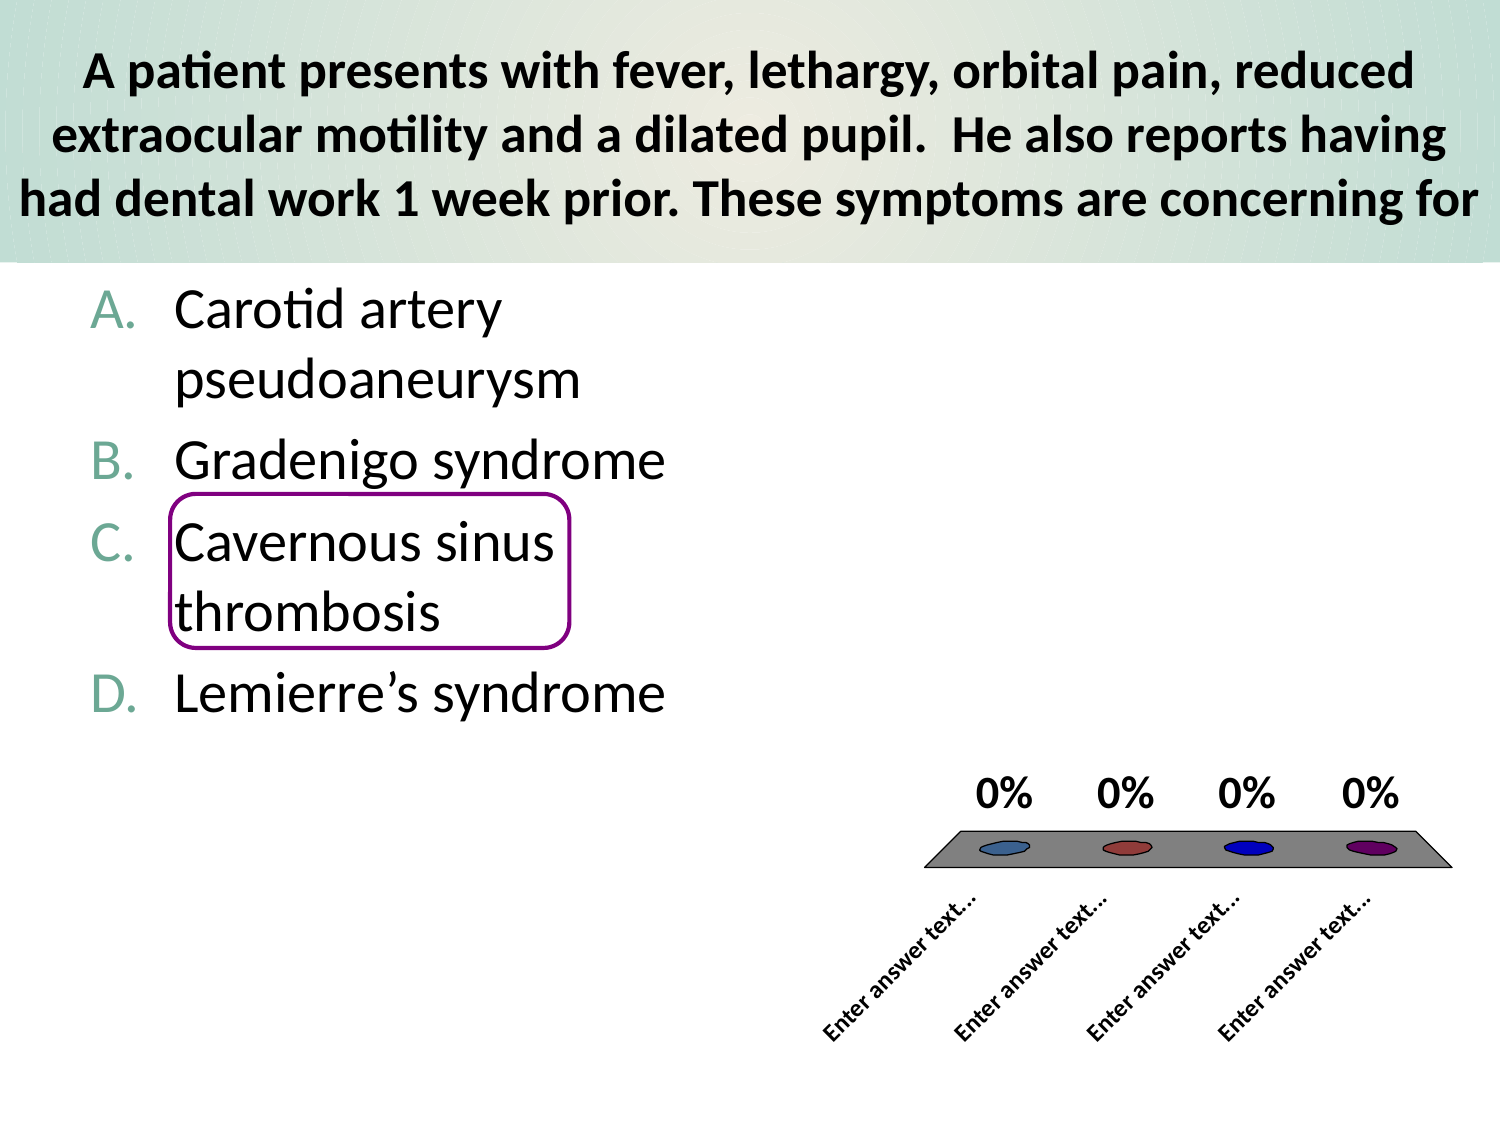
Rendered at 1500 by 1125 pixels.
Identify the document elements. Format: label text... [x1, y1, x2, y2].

text_box [167, 491, 572, 651]
list Carotid artery pseudoaneurysm Gradenigo syndrome Cavernous sinus thrombosis Lemierre’s syndrome [75, 262, 737, 1005]
title A patient presents with fever, lethargy, orbital pain, reduced extraocular motility and a dilated pupil. He also reports having had dental work 1 week prior. These symptoms are concerning for [0, 0, 1500, 263]
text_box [739, 262, 1490, 1107]
